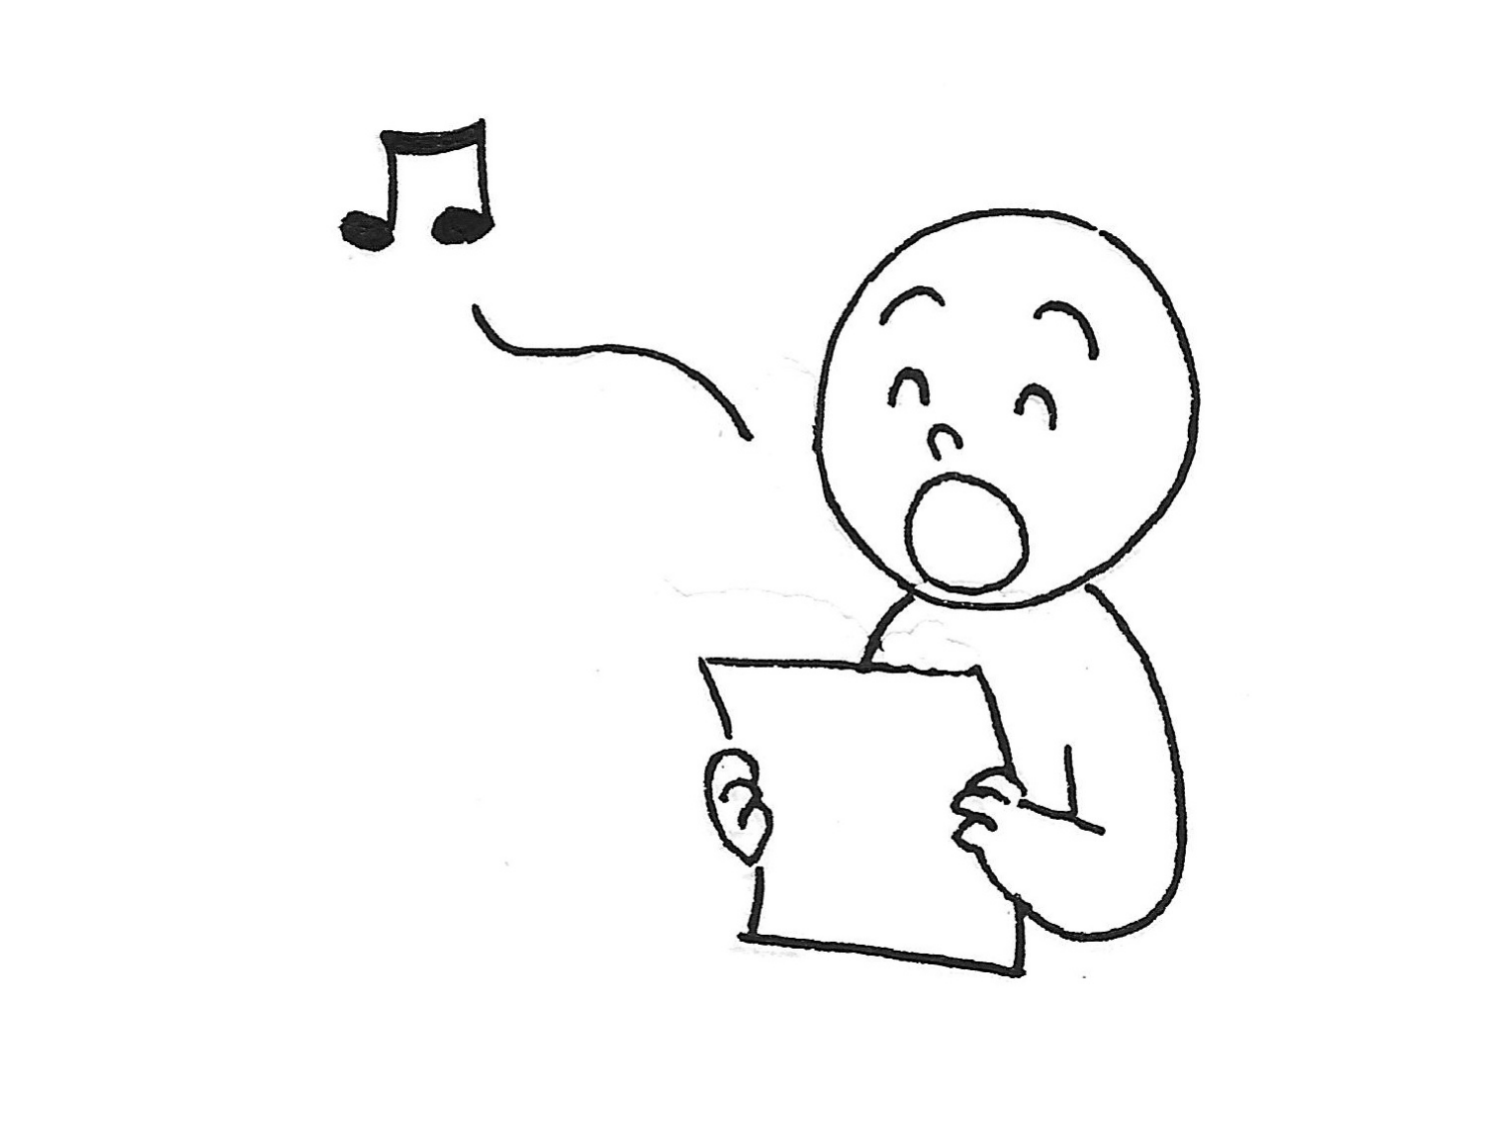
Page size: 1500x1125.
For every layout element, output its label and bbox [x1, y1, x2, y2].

picture [262, 49, 1273, 1005]
